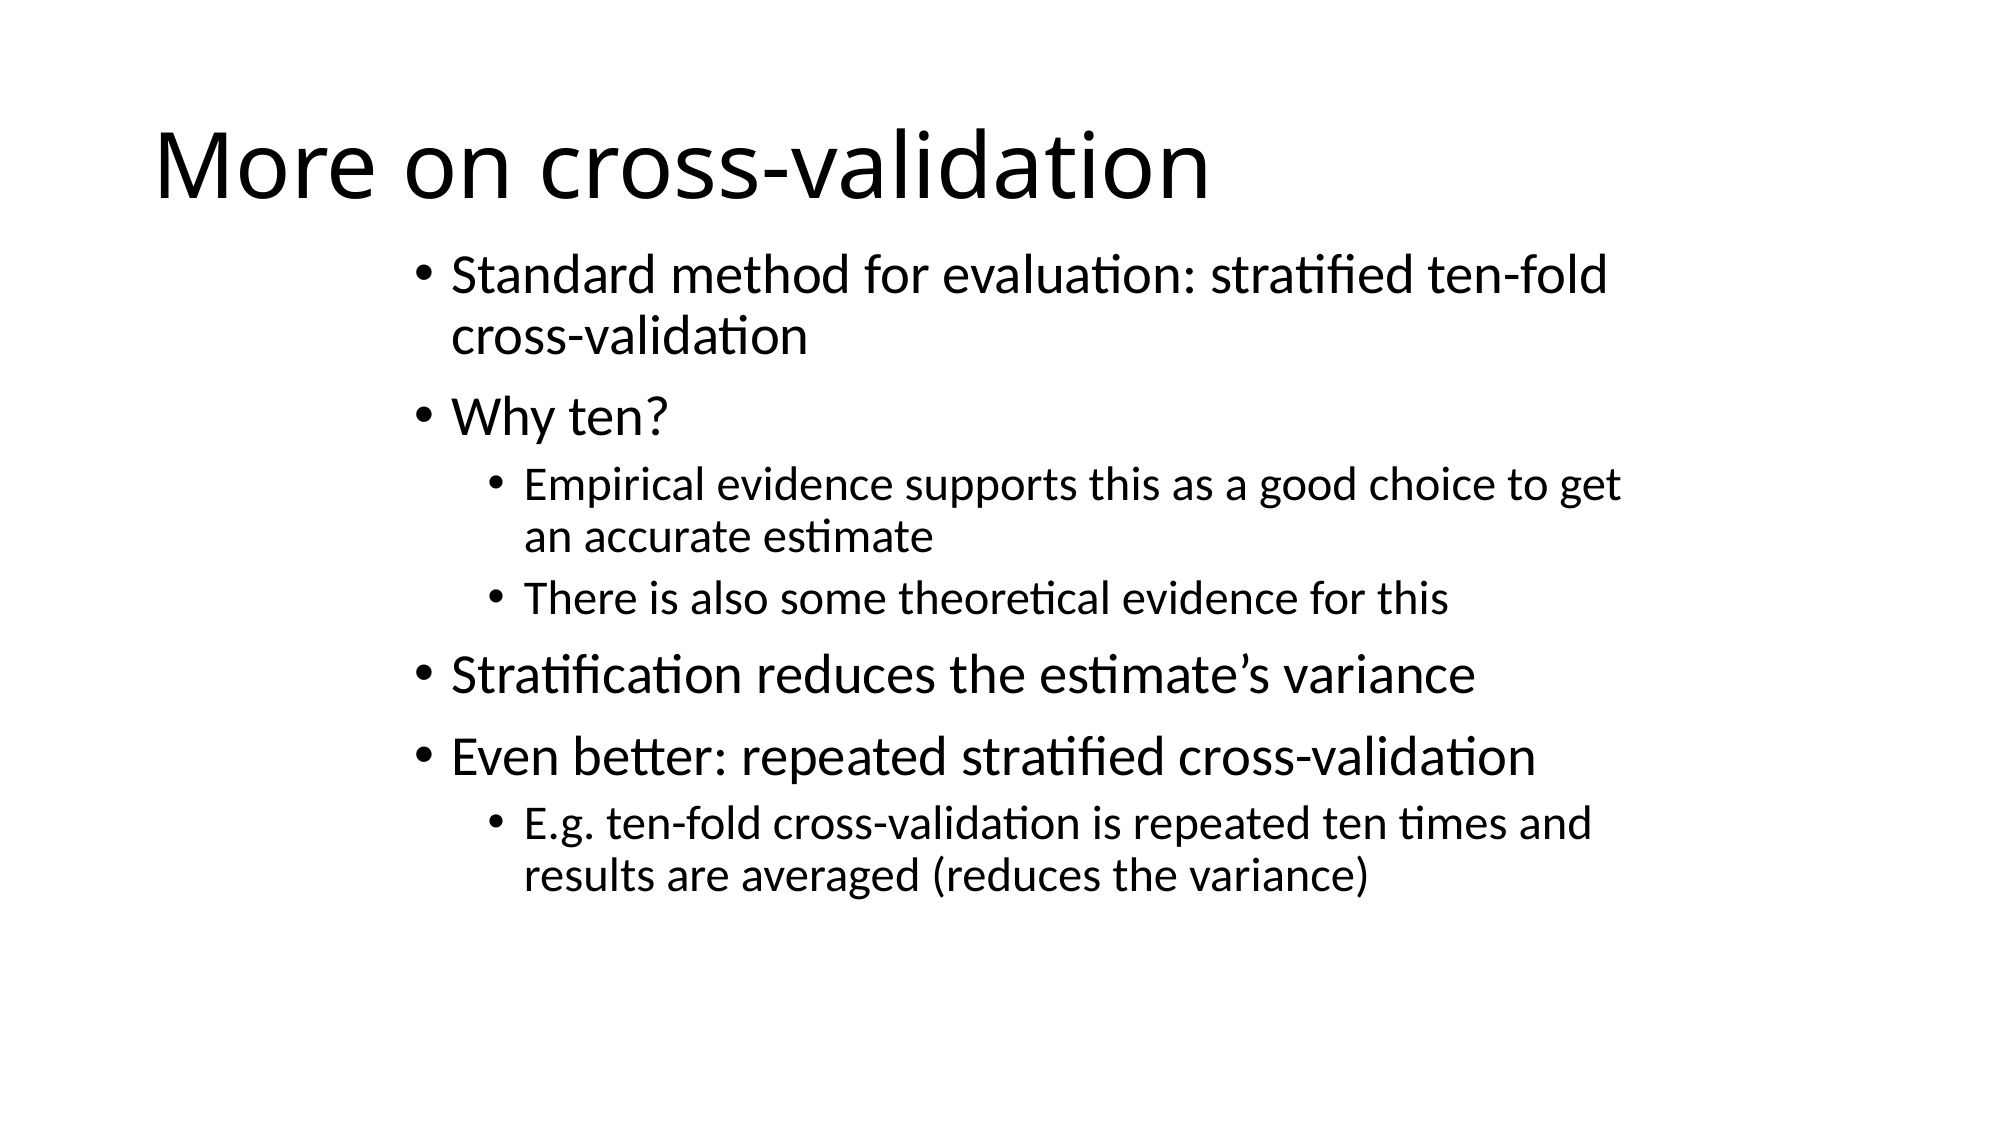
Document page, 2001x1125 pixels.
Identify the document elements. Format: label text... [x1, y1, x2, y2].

list Standard method for evaluation: stratified ten-fold cross-validation Why ten? Empirical evidence supports this as a good choice to get an accurate estimate There is also some theoretical evidence for this Stratification reduces the estimate’s variance Even better: repeated stratified cross-validation E.g. ten-fold cross-validation is repeated ten times and results are averaged (reduces the variance) [399, 237, 1663, 913]
title More on cross-validation [137, 59, 1863, 278]
